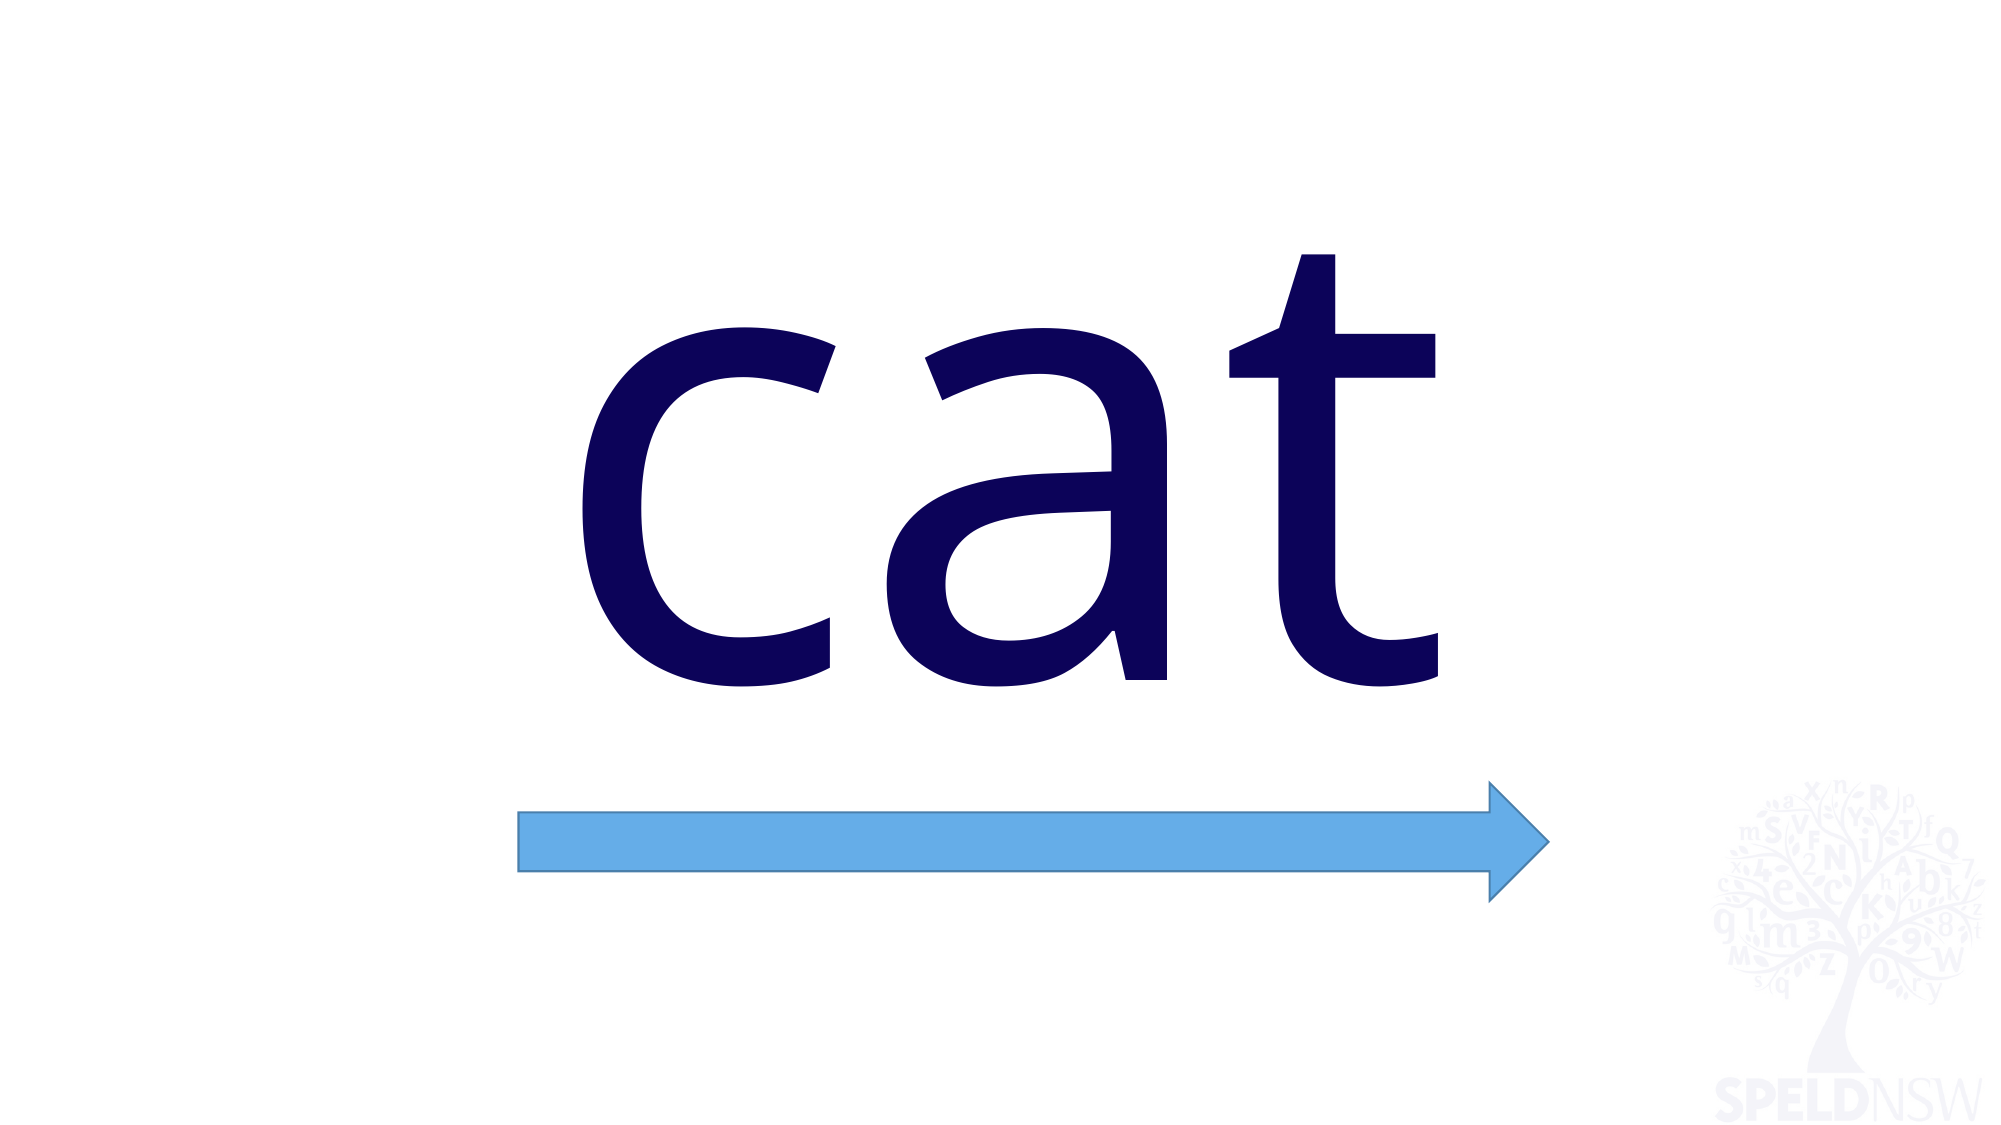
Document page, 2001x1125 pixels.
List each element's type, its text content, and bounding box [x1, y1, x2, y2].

title cat [249, 435, 1750, 828]
text_box [517, 780, 1551, 904]
